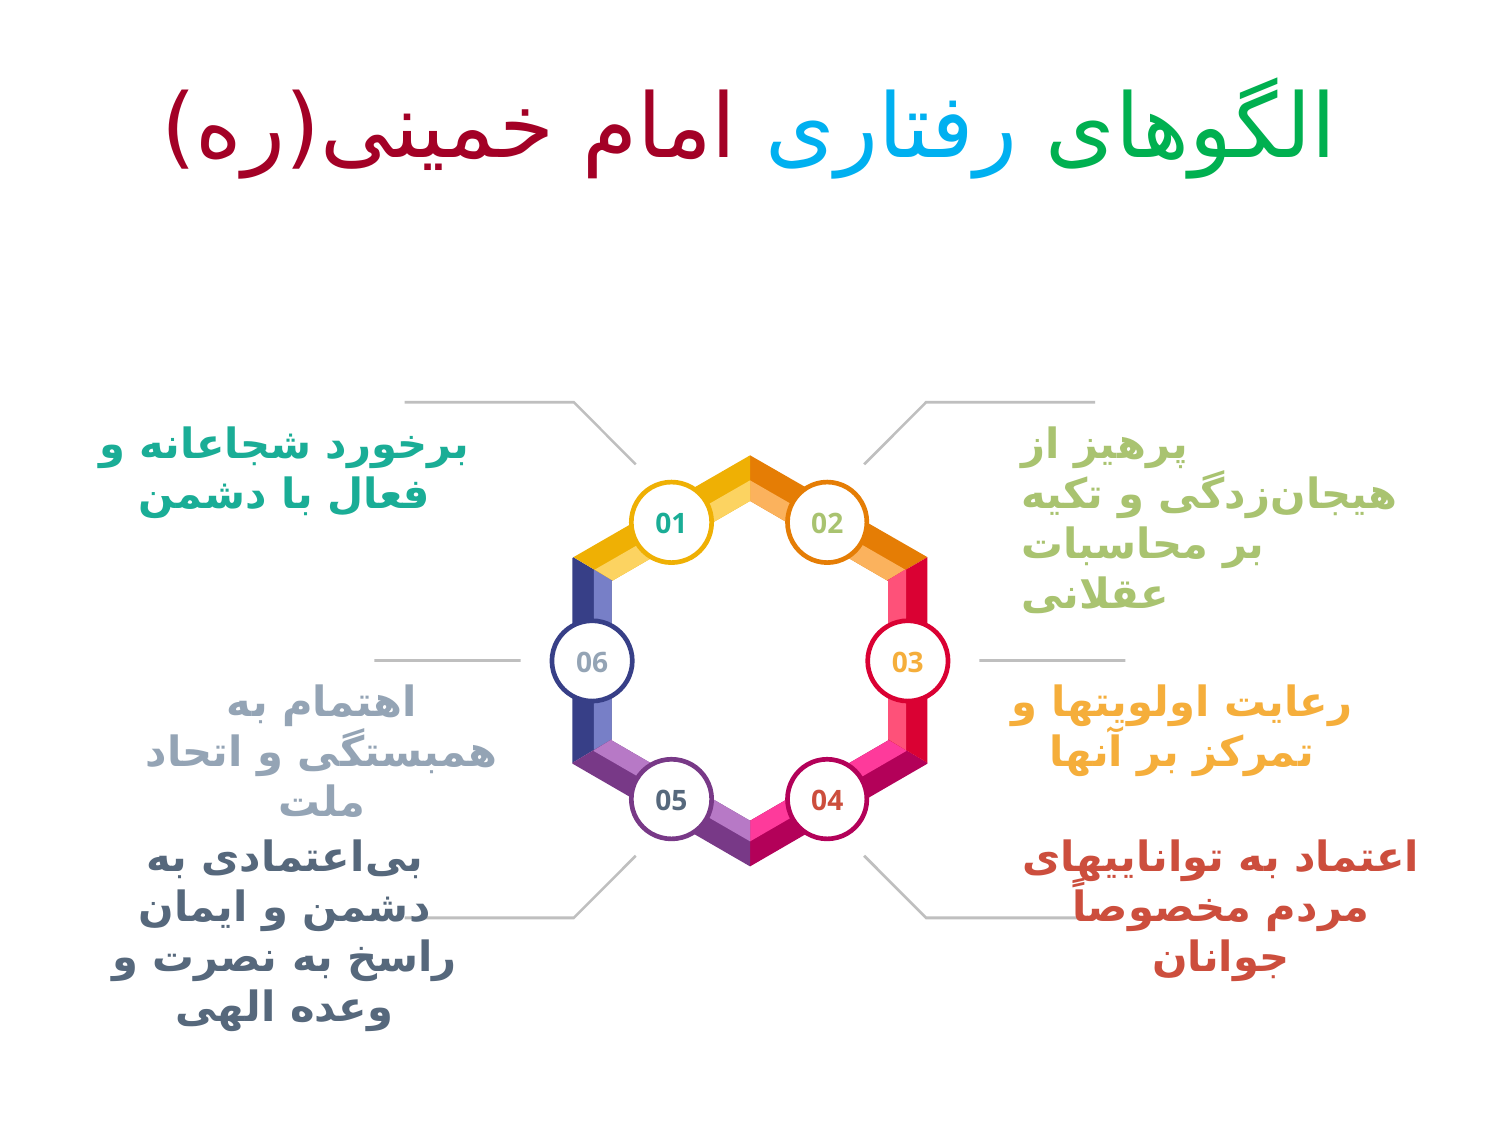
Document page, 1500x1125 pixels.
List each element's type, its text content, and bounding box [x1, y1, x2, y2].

text_box برخورد شجاعانه و فعال با دشمن [84, 416, 484, 517]
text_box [887, 557, 928, 763]
text_box رعایت اولویتها و تمرکز بر آنها [982, 675, 1382, 776]
text_box 03 [928, 626, 949, 696]
text_box بی‌اعتمادی به دشمن و ایمان راسخ به نصرت و وعده الهی [84, 829, 484, 1030]
text_box 03 [867, 626, 887, 696]
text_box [573, 455, 751, 581]
text_box [404, 400, 629, 455]
text_box [484, 867, 627, 920]
text_box [873, 867, 1021, 920]
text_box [751, 739, 928, 867]
text_box اعتماد به تواناییهای مردم مخصوصاً جوانان [1021, 829, 1421, 980]
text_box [572, 557, 613, 739]
text_box 06 [551, 626, 572, 696]
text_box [751, 455, 928, 581]
text_box [871, 400, 1096, 455]
text_box 06 [613, 626, 633, 696]
text_box اهتمام به همبستگی و اتحاد ملت [122, 675, 522, 826]
text_box پرهیز از هیجان‌زدگی و تکیه بر محاسبات عقلانی [1021, 416, 1421, 617]
title الگوهای رفتاری امام خمینی(ره) [62, 74, 1436, 183]
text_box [572, 739, 751, 867]
